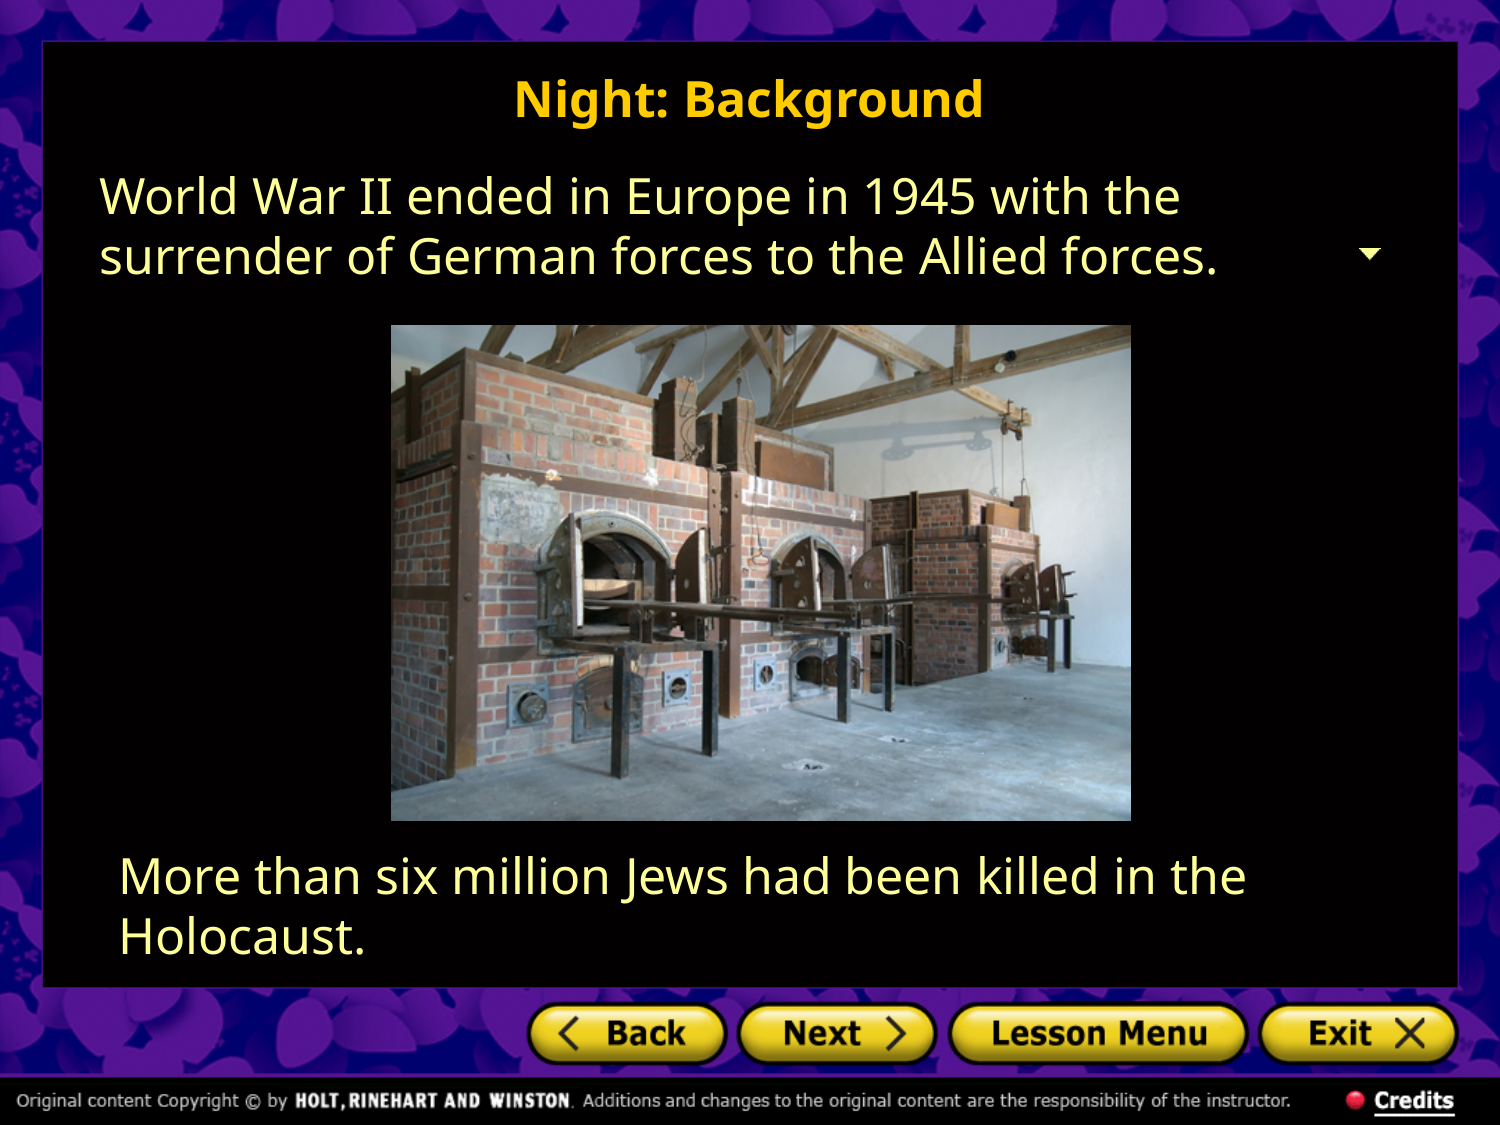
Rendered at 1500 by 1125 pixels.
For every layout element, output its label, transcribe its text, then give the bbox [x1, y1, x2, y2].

text_box World War II ended in Europe in 1945 with the surrender of German forces to the Allied forces. [84, 157, 1410, 292]
text_box More than six million Jews had been killed in the Holocaust. [103, 836, 1429, 972]
text_box [1248, 982, 1471, 1095]
title Night: Background [86, 59, 1413, 215]
picture [0, 0, 1500, 1125]
